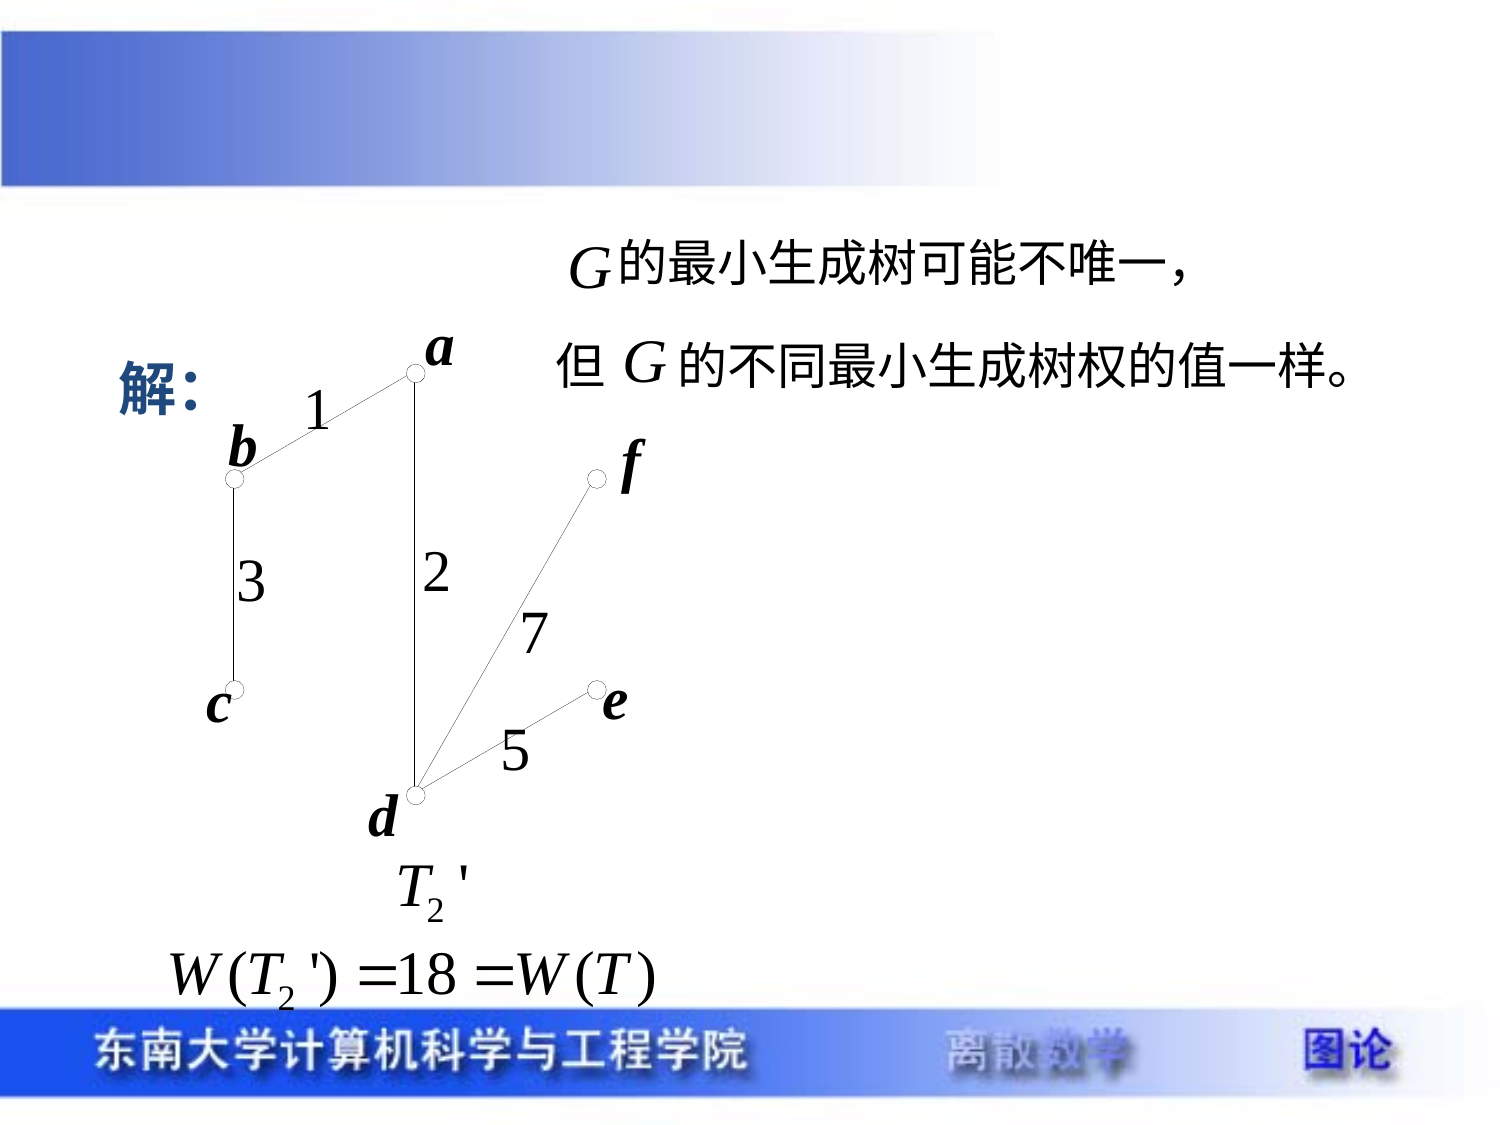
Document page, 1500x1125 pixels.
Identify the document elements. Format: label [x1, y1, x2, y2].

text_box [539, 224, 1393, 403]
picture [0, 0, 1500, 1125]
text_box [102, 299, 656, 938]
text_box [162, 931, 669, 1026]
